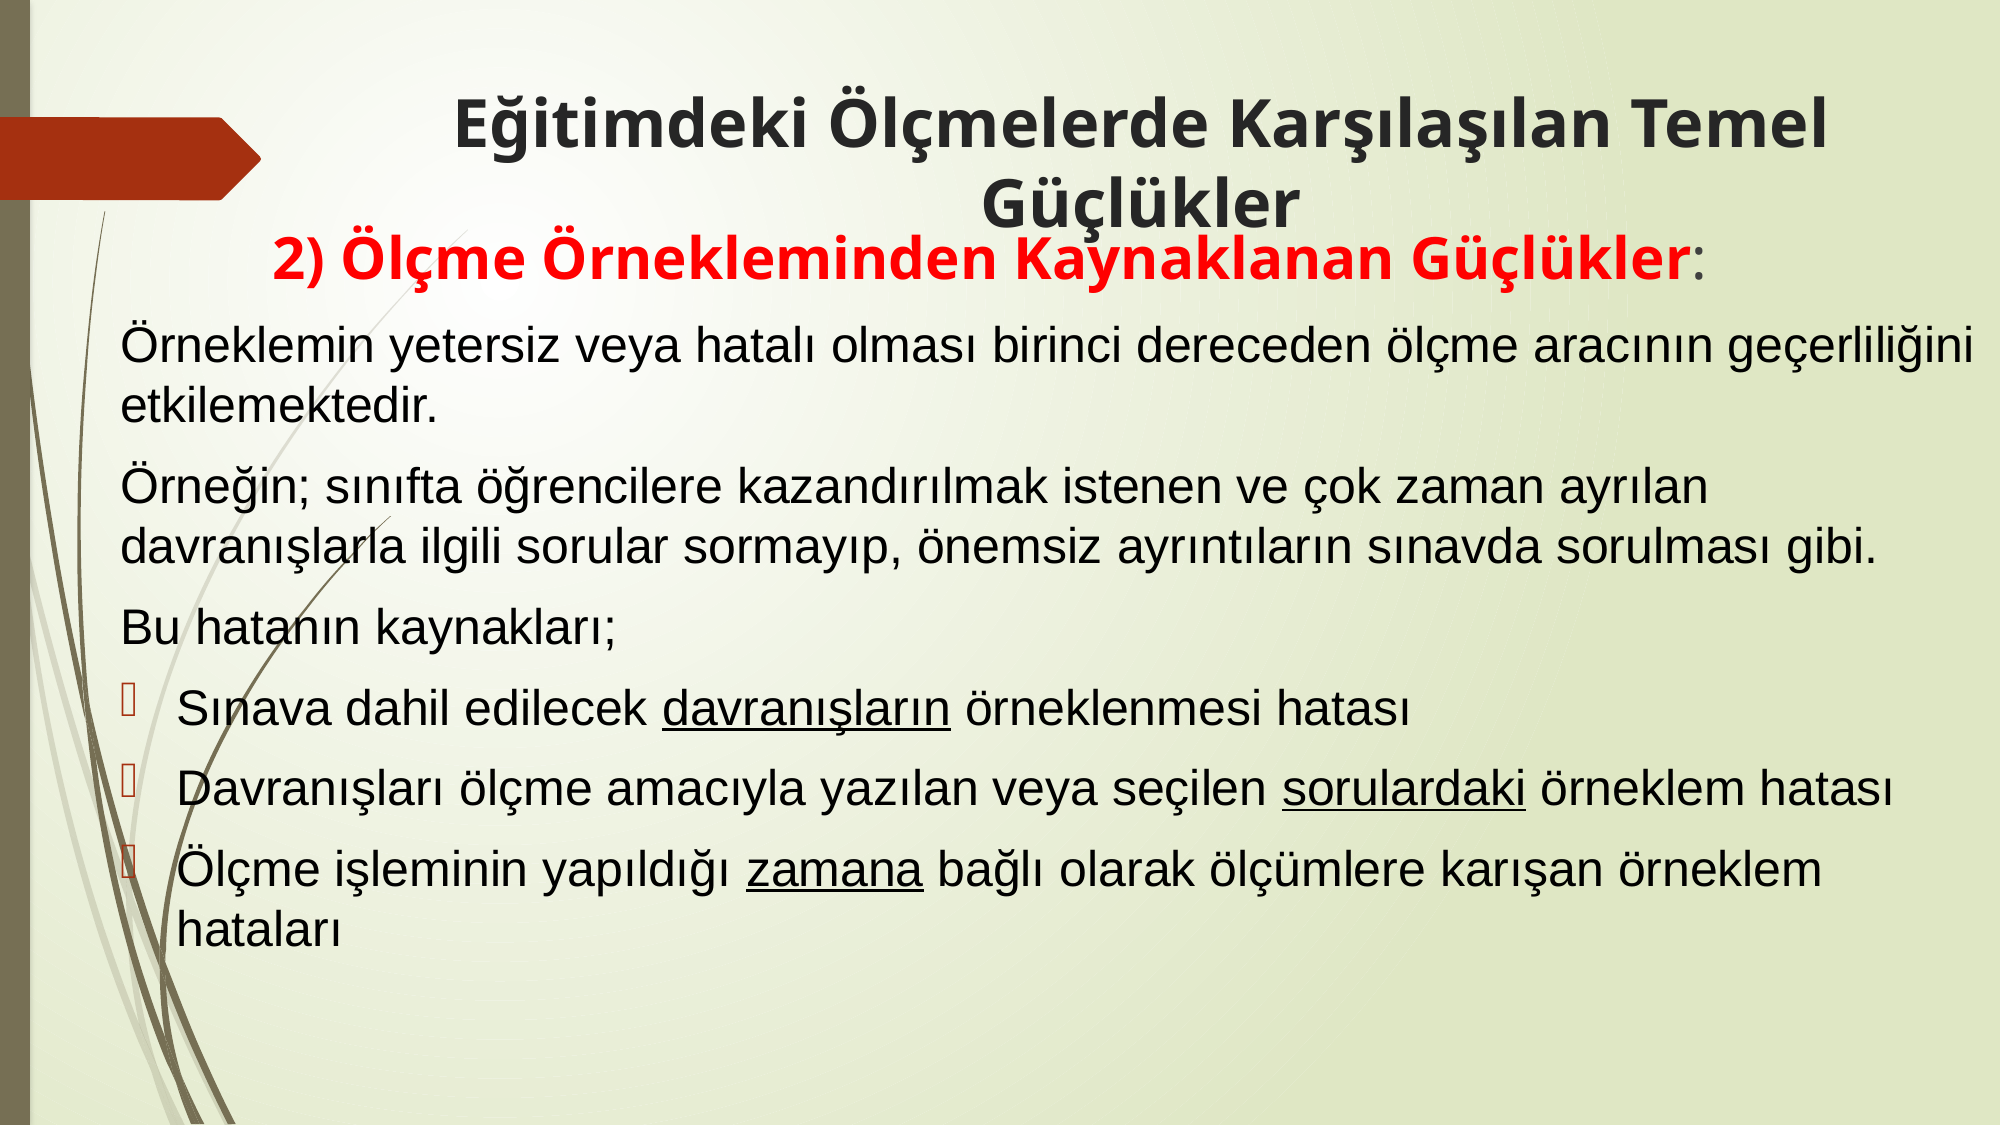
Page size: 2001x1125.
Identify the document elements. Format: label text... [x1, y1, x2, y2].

title Eğitimdeki Ölçmelerde Karşılaşılan Temel Güçlükler [282, 73, 2000, 180]
list 2) Ölçme Örnekleminden Kaynaklanan Güçlükler: Örneklemin yetersiz veya hatalı olması birinci dereceden ölçme aracının geçerliliğini etkilemektedir. Örneğin; sınıfta öğrencilere kazandırılmak istenen ve çok zaman ayrılan davranışlarla ilgili sorular sormayıp, önemsiz ayrıntıların sınavda sorulması gibi. Bu hatanın kaynakları; Sınava dahil edilecek davranışların örneklenmesi hatası Davranışları ölçme amacıyla yazılan veya seçilen sorulardaki örneklem hatası Ölçme işleminin yapıldığı zamana bağlı olarak ölçümlere karışan örneklem hataları [105, 214, 2000, 1125]
